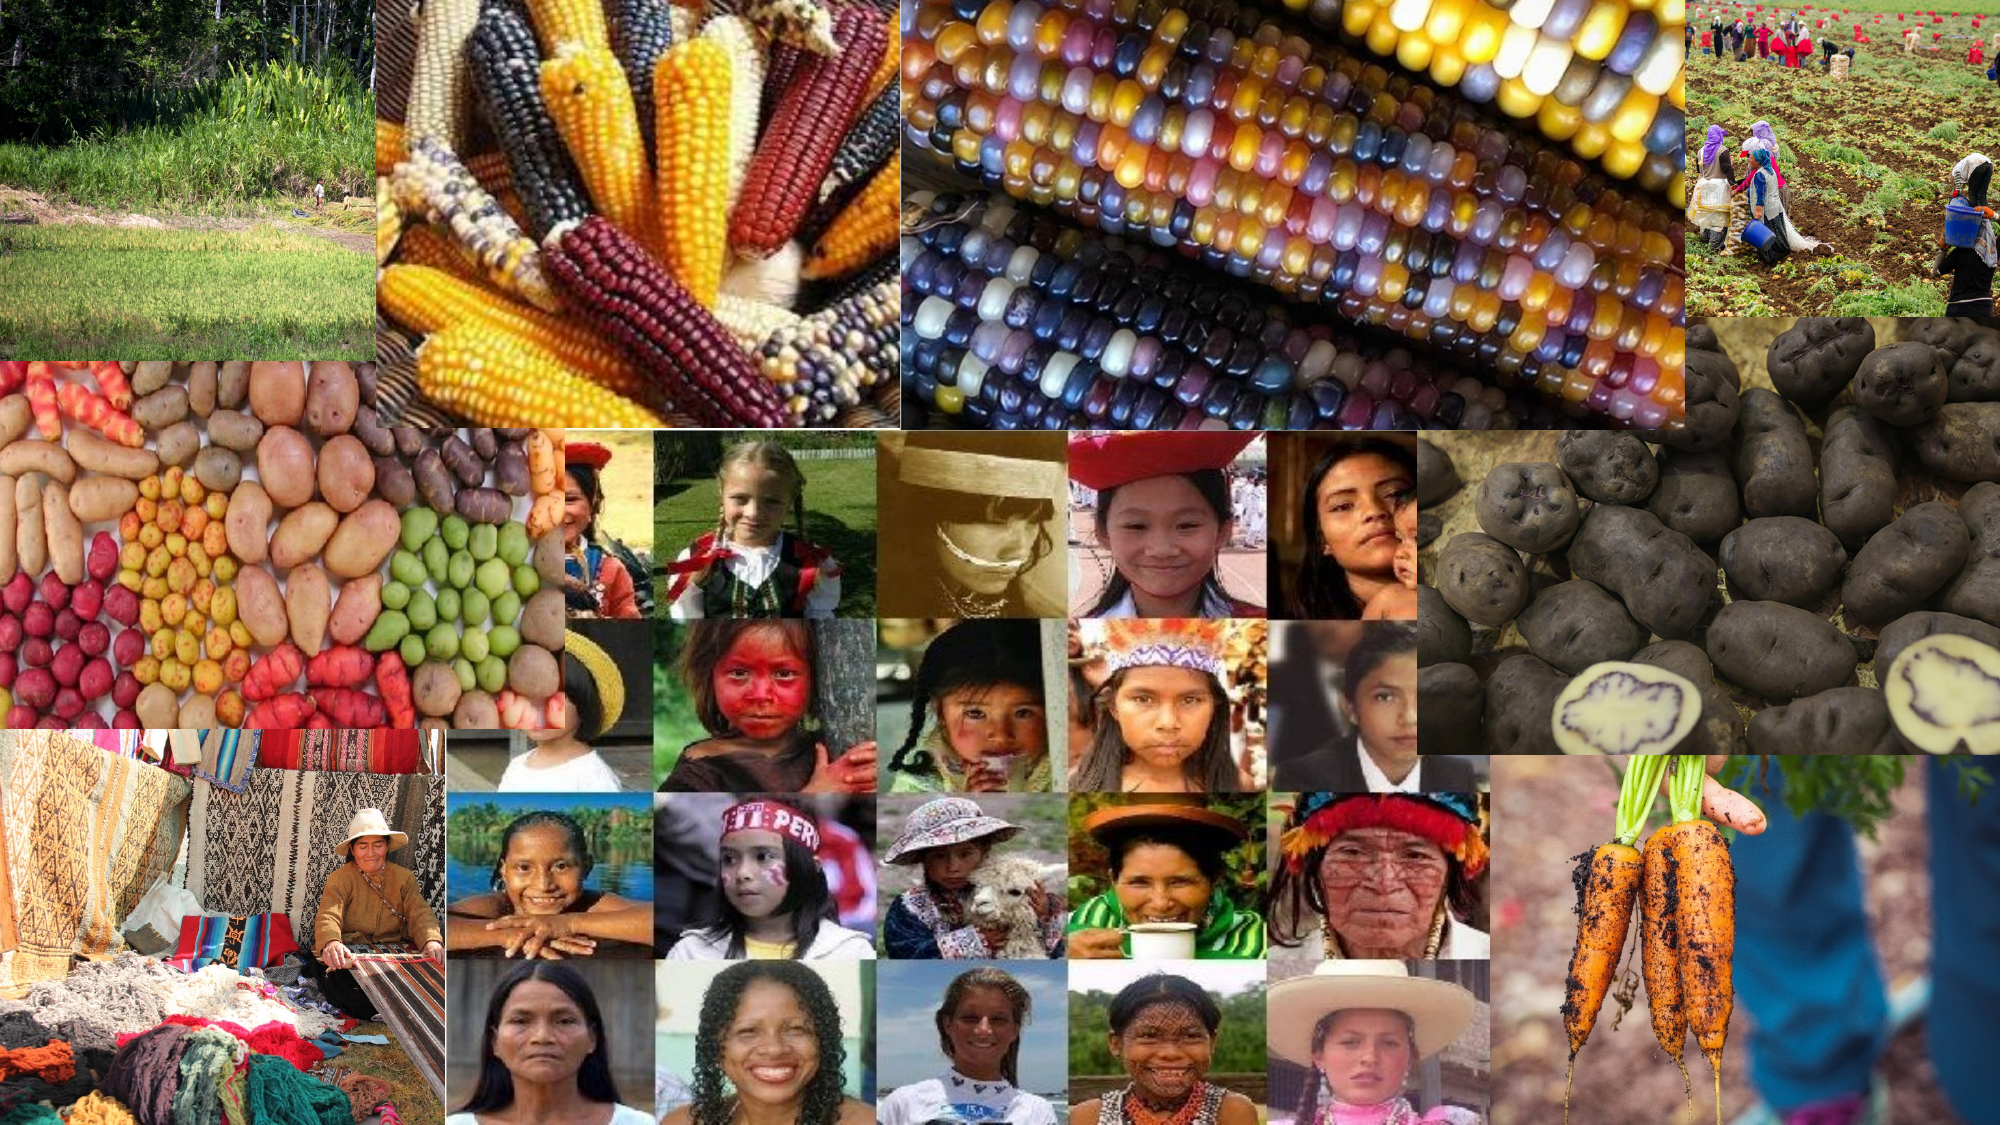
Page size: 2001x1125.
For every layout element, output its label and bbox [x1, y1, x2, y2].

list [0, 0, 376, 361]
picture [0, 0, 2000, 1125]
